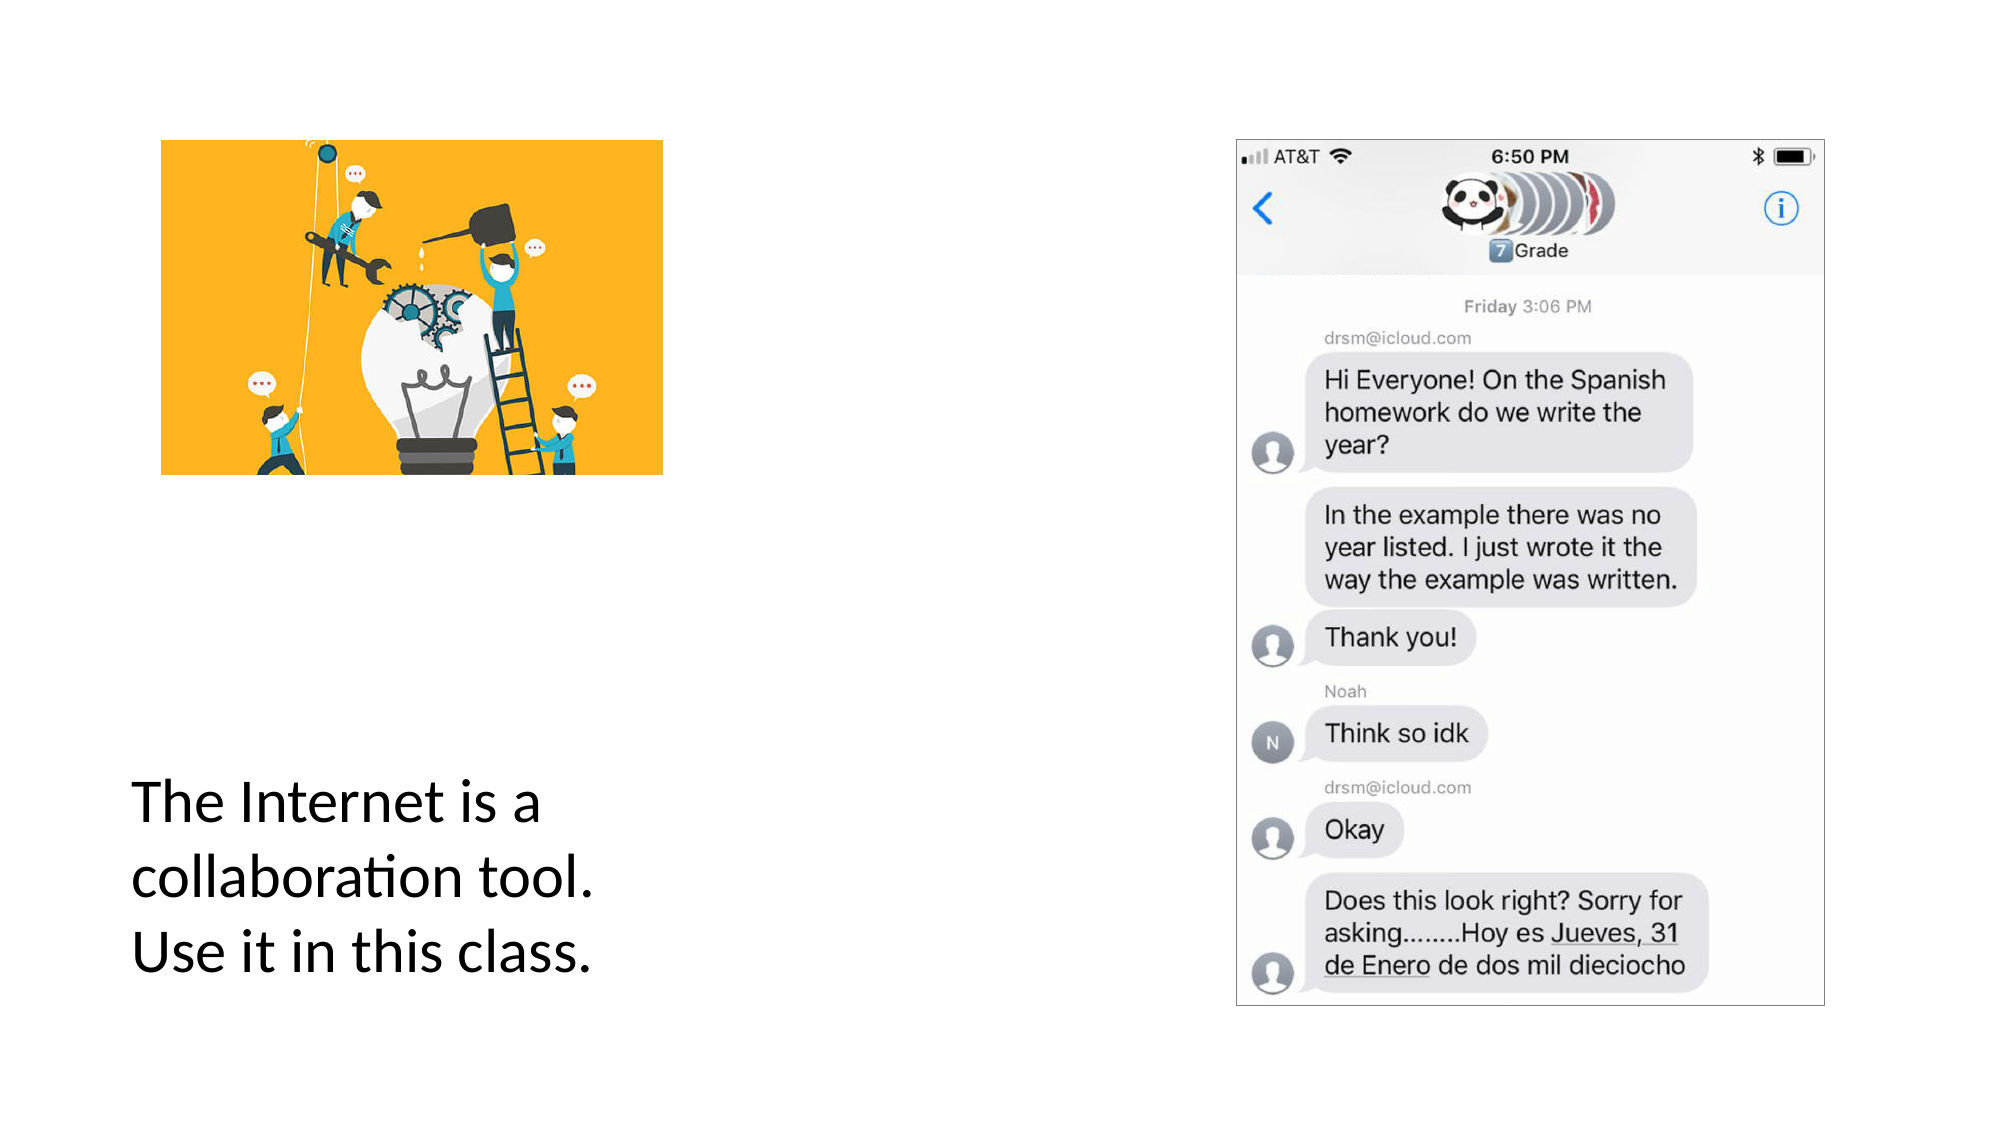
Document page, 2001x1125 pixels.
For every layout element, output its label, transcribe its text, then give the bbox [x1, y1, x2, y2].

picture [1236, 139, 1825, 1006]
picture [161, 139, 664, 475]
text_box The Internet is a collaboration tool. Use it in this class. [116, 752, 708, 993]
